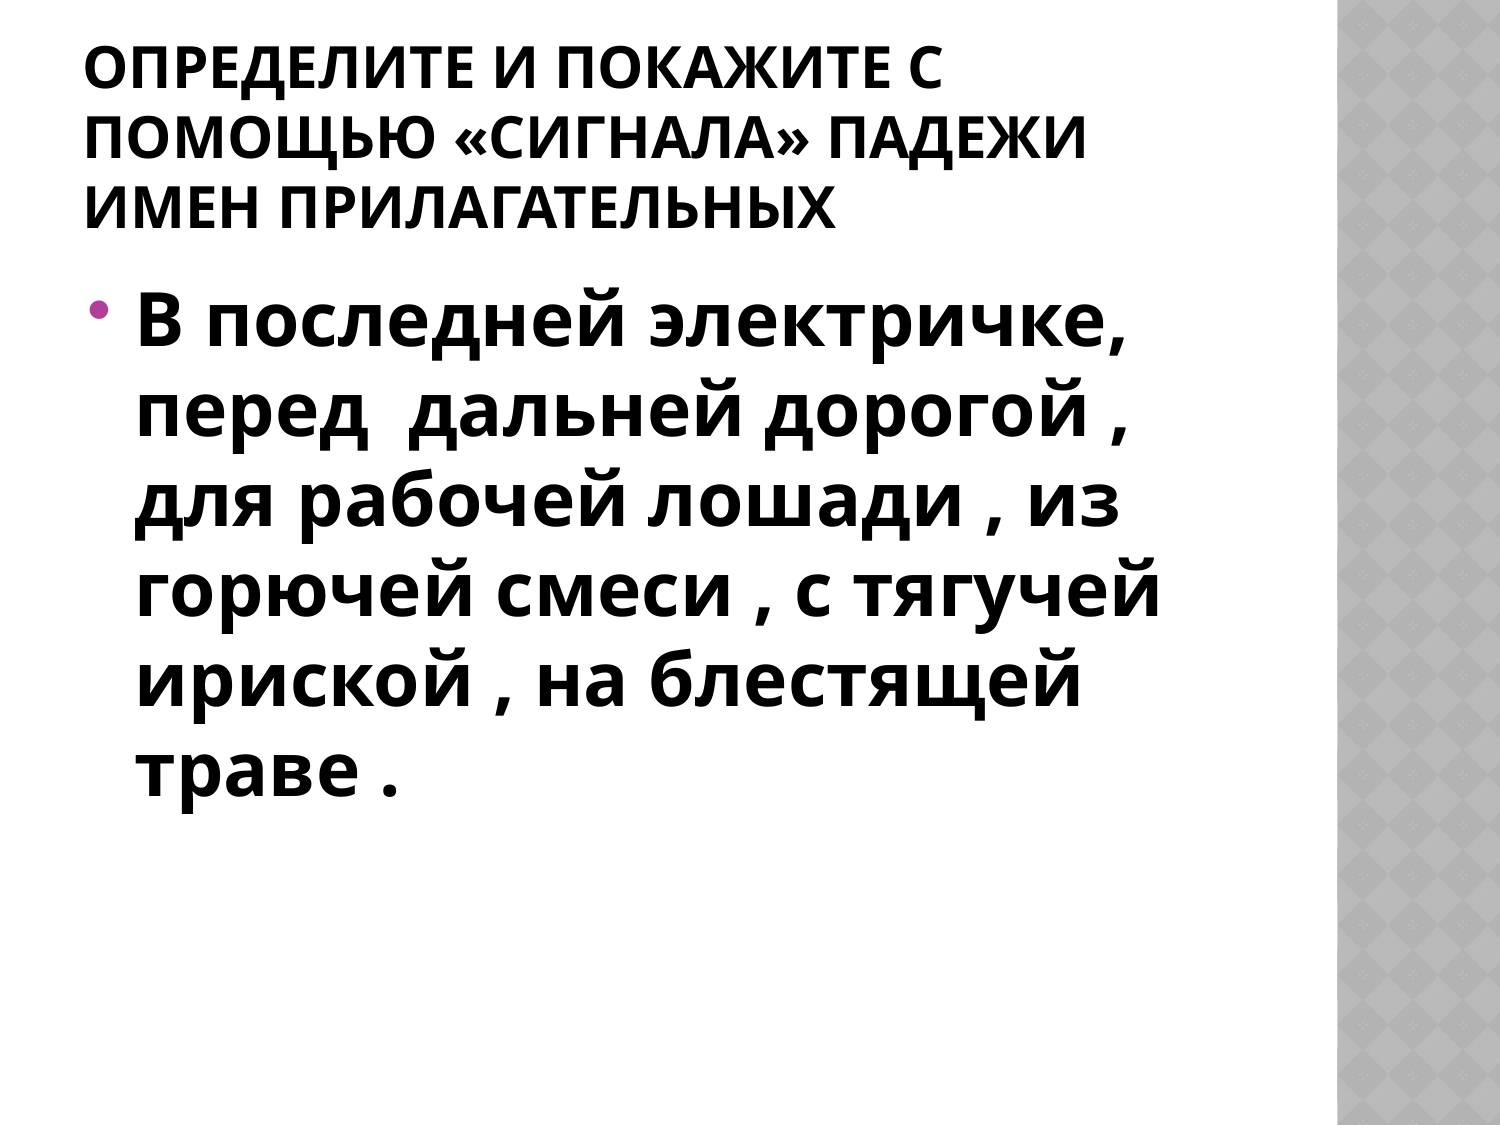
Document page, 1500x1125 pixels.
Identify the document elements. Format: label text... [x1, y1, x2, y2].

list В последней электричке, перед дальней дорогой , для рабочей лошади , из горючей смеси , с тягучей ириской , на блестящей траве . [75, 264, 1263, 1059]
title Определите и покажите с помощью «сигнала» падежи имен прилагательных [75, 0, 1270, 240]
